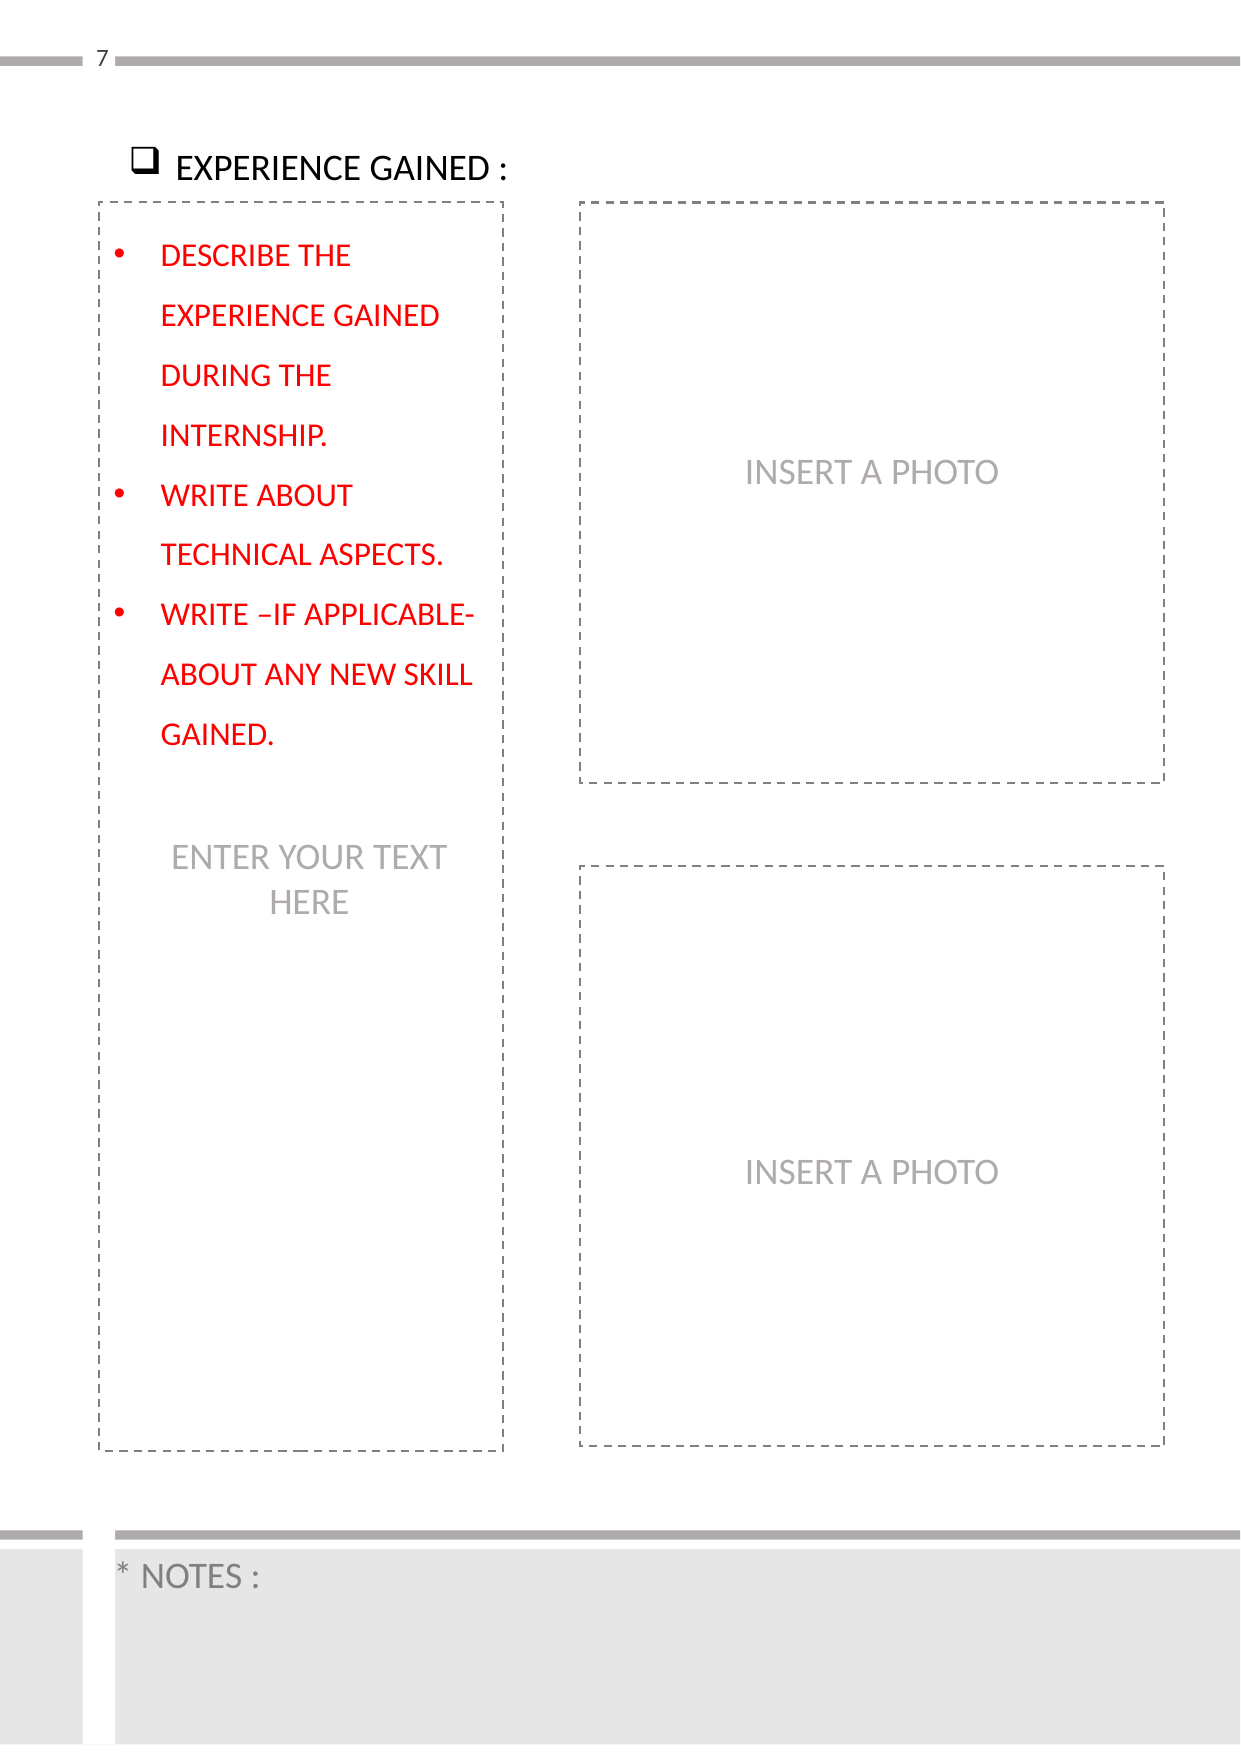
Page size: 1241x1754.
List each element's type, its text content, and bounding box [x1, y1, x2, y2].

text_box [579, 201, 1165, 784]
text_box [0, 1529, 82, 1541]
text_box [98, 820, 504, 1452]
text_box * NOTES : [98, 1543, 1179, 1604]
text_box EXPERIENCE GAINED : [114, 135, 1194, 196]
text_box INSERT A PHOTO [714, 1139, 1031, 1200]
text_box [0, 55, 81, 67]
text_box DESCRIBE THE EXPERIENCE GAINED DURING THE INTERNSHIP. WRITE ABOUT TECHNICAL ASPECTS. WRITE –IF APPLICABLE- ABOUT ANY NEW SKILL GAINED. [98, 205, 504, 820]
text_box [116, 1548, 1241, 1746]
text_box [0, 1548, 82, 1746]
text_box [579, 865, 1165, 1447]
text_box [98, 201, 504, 205]
text_box [82, 0, 116, 1746]
text_box [116, 55, 1241, 67]
text_box INSERT A PHOTO [714, 439, 1031, 500]
text_box 7 [81, 34, 114, 79]
text_box [116, 1529, 1241, 1541]
